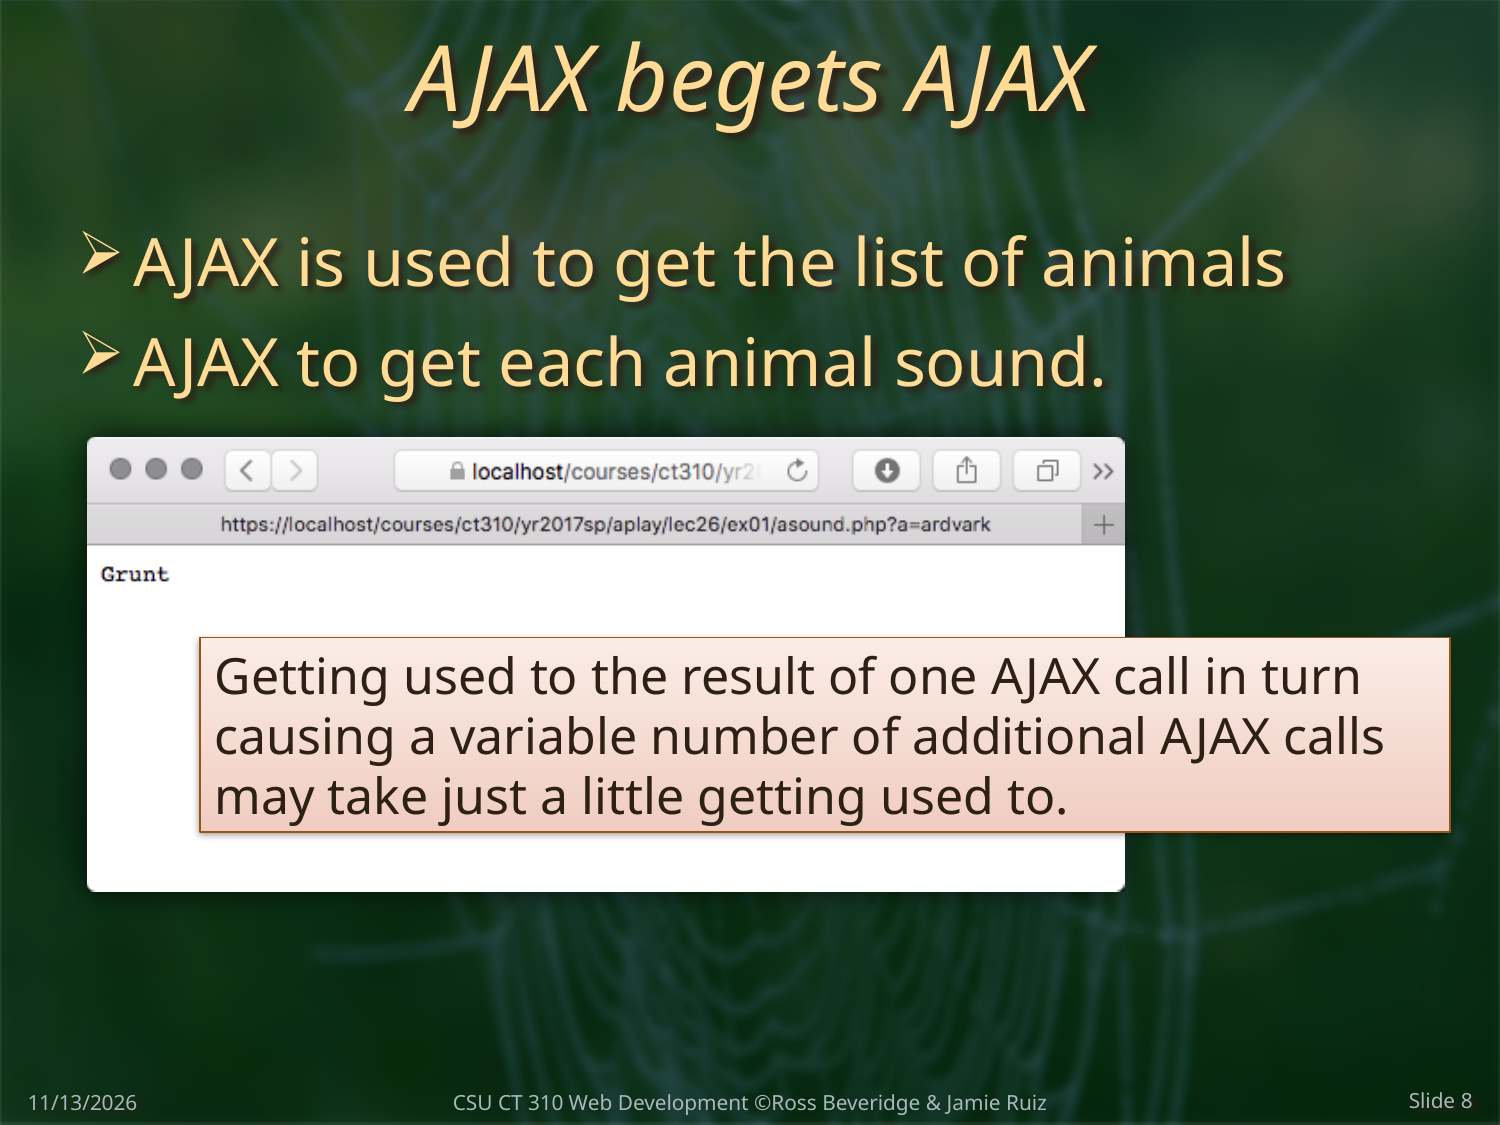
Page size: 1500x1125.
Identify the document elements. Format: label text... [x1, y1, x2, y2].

picture [0, 0, 1500, 1125]
text_box Getting used to the result of one AJAX call in turn causing a variable number of additional AJAX calls may take just a little getting used to. [1129, 637, 1451, 833]
title AJAX begets AJAX [62, 24, 1438, 212]
slide_number Slide 8 [1324, 1064, 1488, 1125]
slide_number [12, 1064, 188, 1125]
footer CSU CT 310 Web Development ©Ross Beveridge & Jamie Ruiz [187, 1065, 1313, 1125]
list AJAX is used to get the list of animals AJAX to get each animal sound. [62, 212, 1438, 951]
